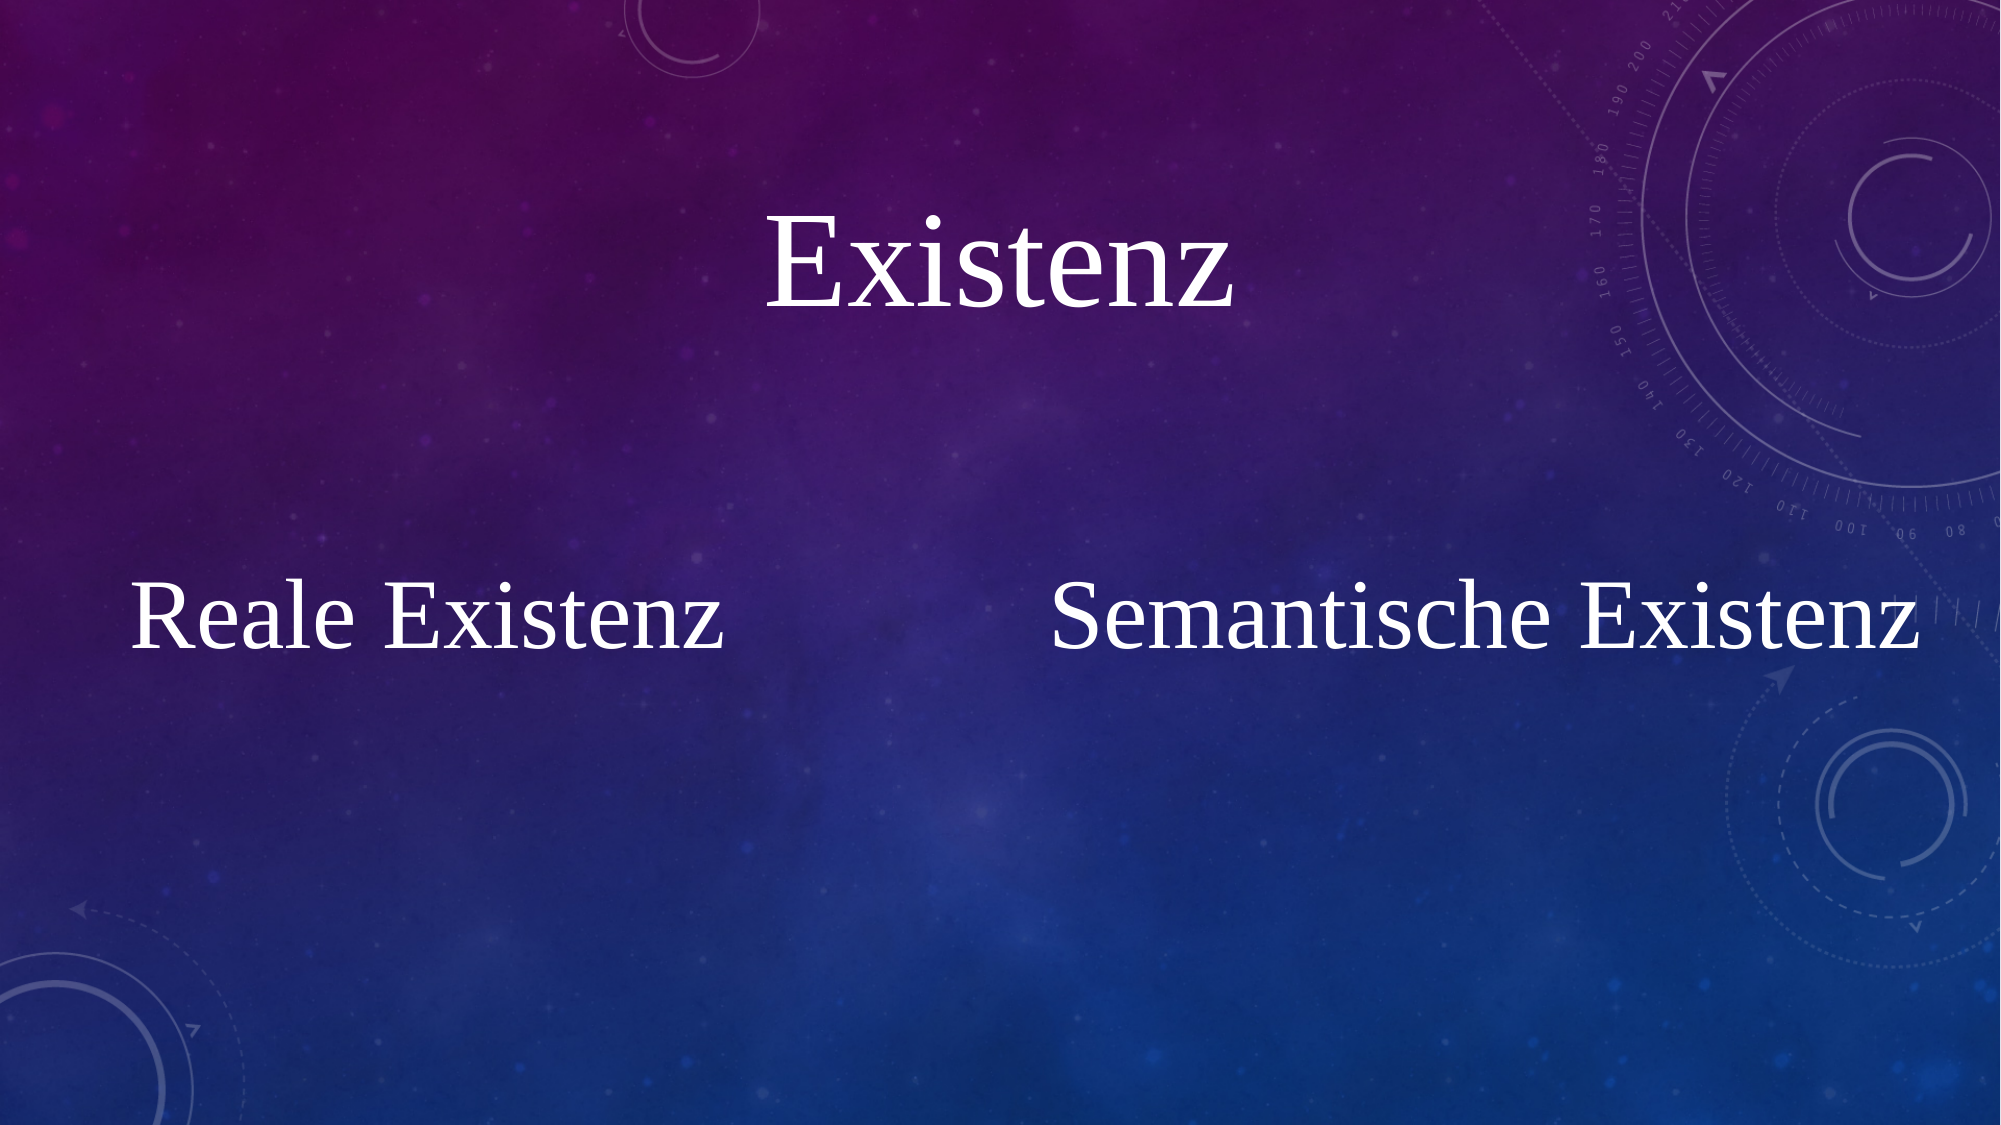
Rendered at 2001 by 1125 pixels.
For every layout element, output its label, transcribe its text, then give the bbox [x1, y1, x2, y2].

picture [0, 0, 2001, 1125]
text_box Existenz [0, 161, 2000, 342]
text_box Reale Existenz [0, 541, 932, 722]
text_box Semantische Existenz [1033, 541, 2000, 677]
